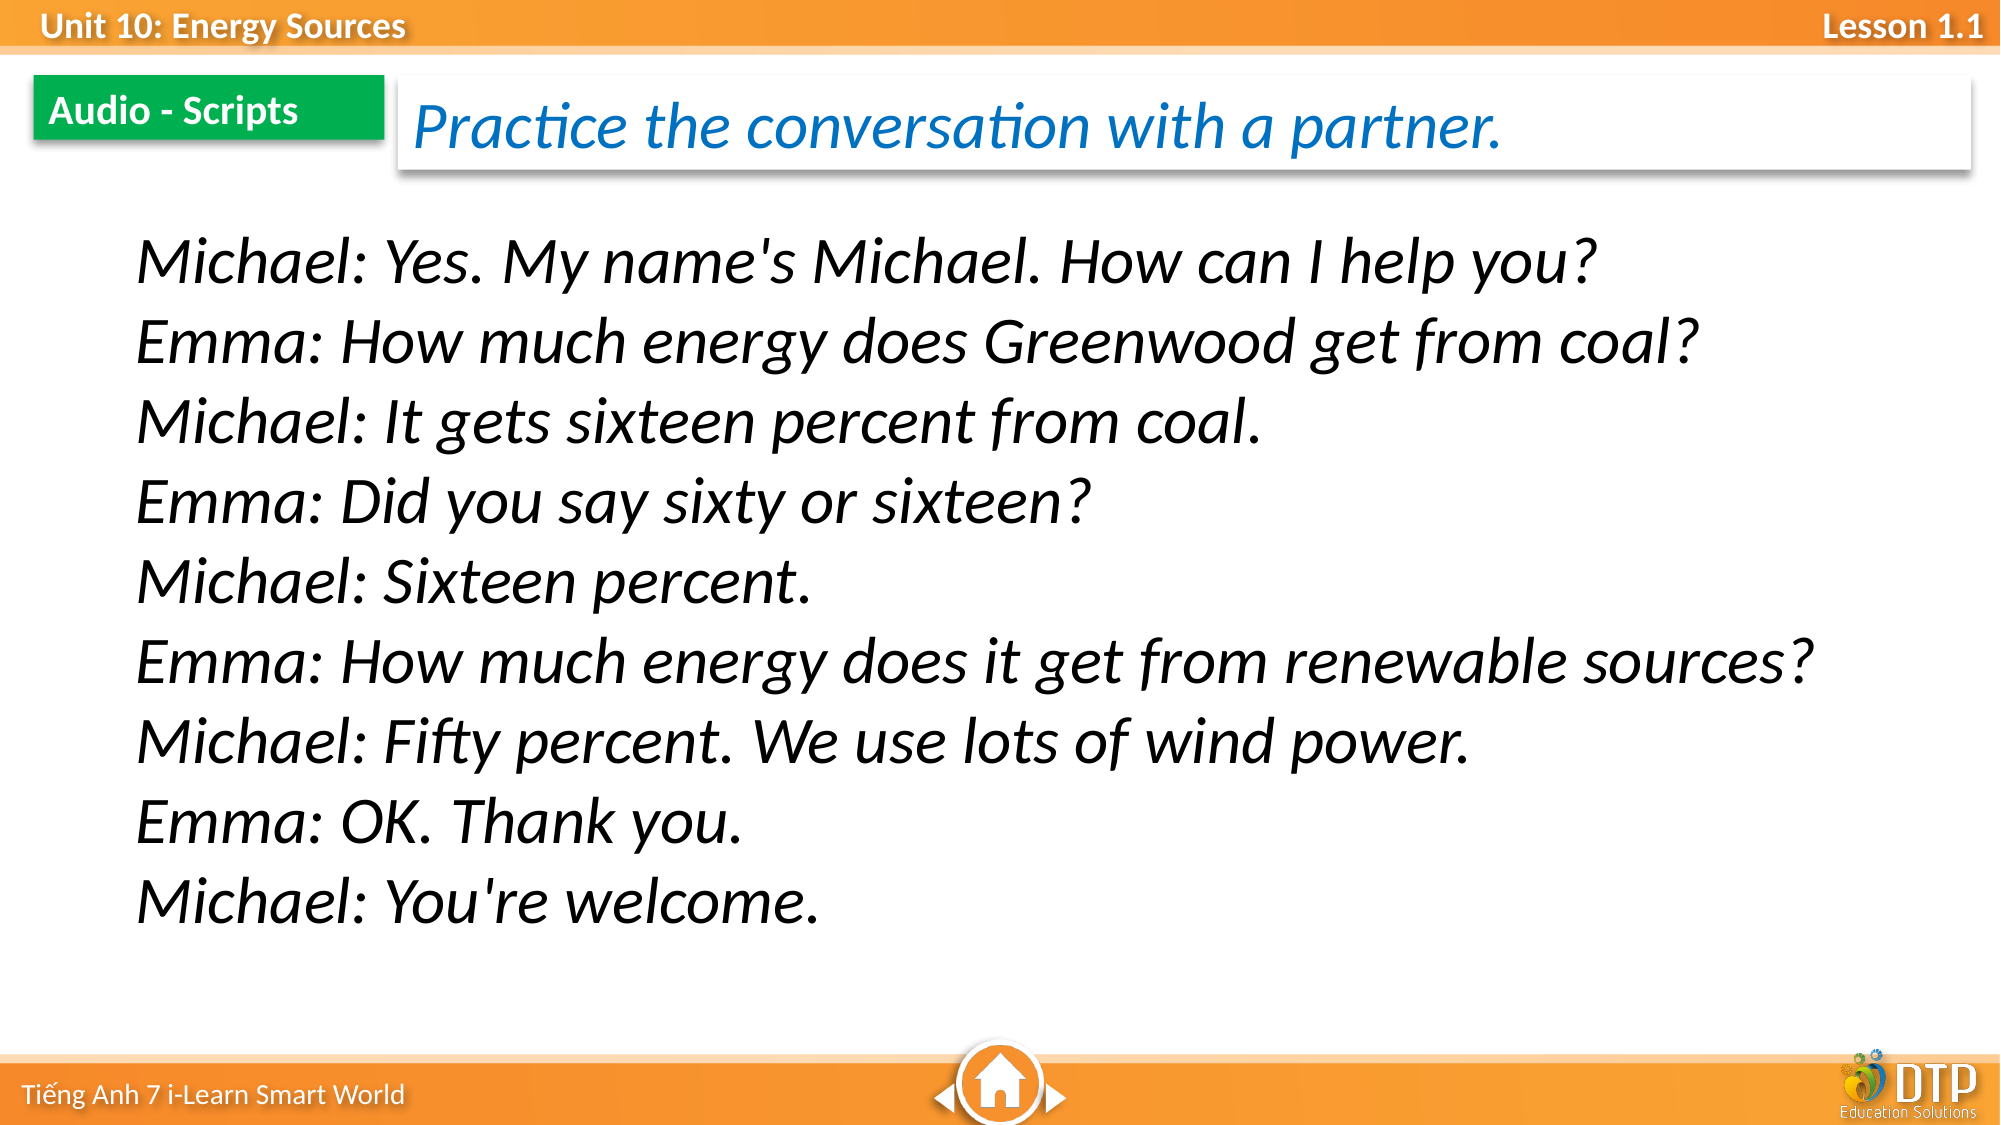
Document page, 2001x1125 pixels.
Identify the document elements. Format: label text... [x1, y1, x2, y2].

text_box Audio - Scripts [33, 75, 385, 140]
text_box Practice the conversation with a partner. [397, 74, 1971, 170]
text_box Michael: Yes. My name's Michael. How can I help you? Emma: How much energy does Greenwood get from coal? Michael: It gets sixteen percent from coal. Emma: Did you say sixty or sixteen? Michael: Sixteen percent. Emma: How much energy does it get from renewable sources? Michael: Fifty percent. We use lots of wind power. Emma: OK. Thank you. Michael: You're welcome. [120, 209, 1950, 944]
picture [0, 0, 2000, 1125]
